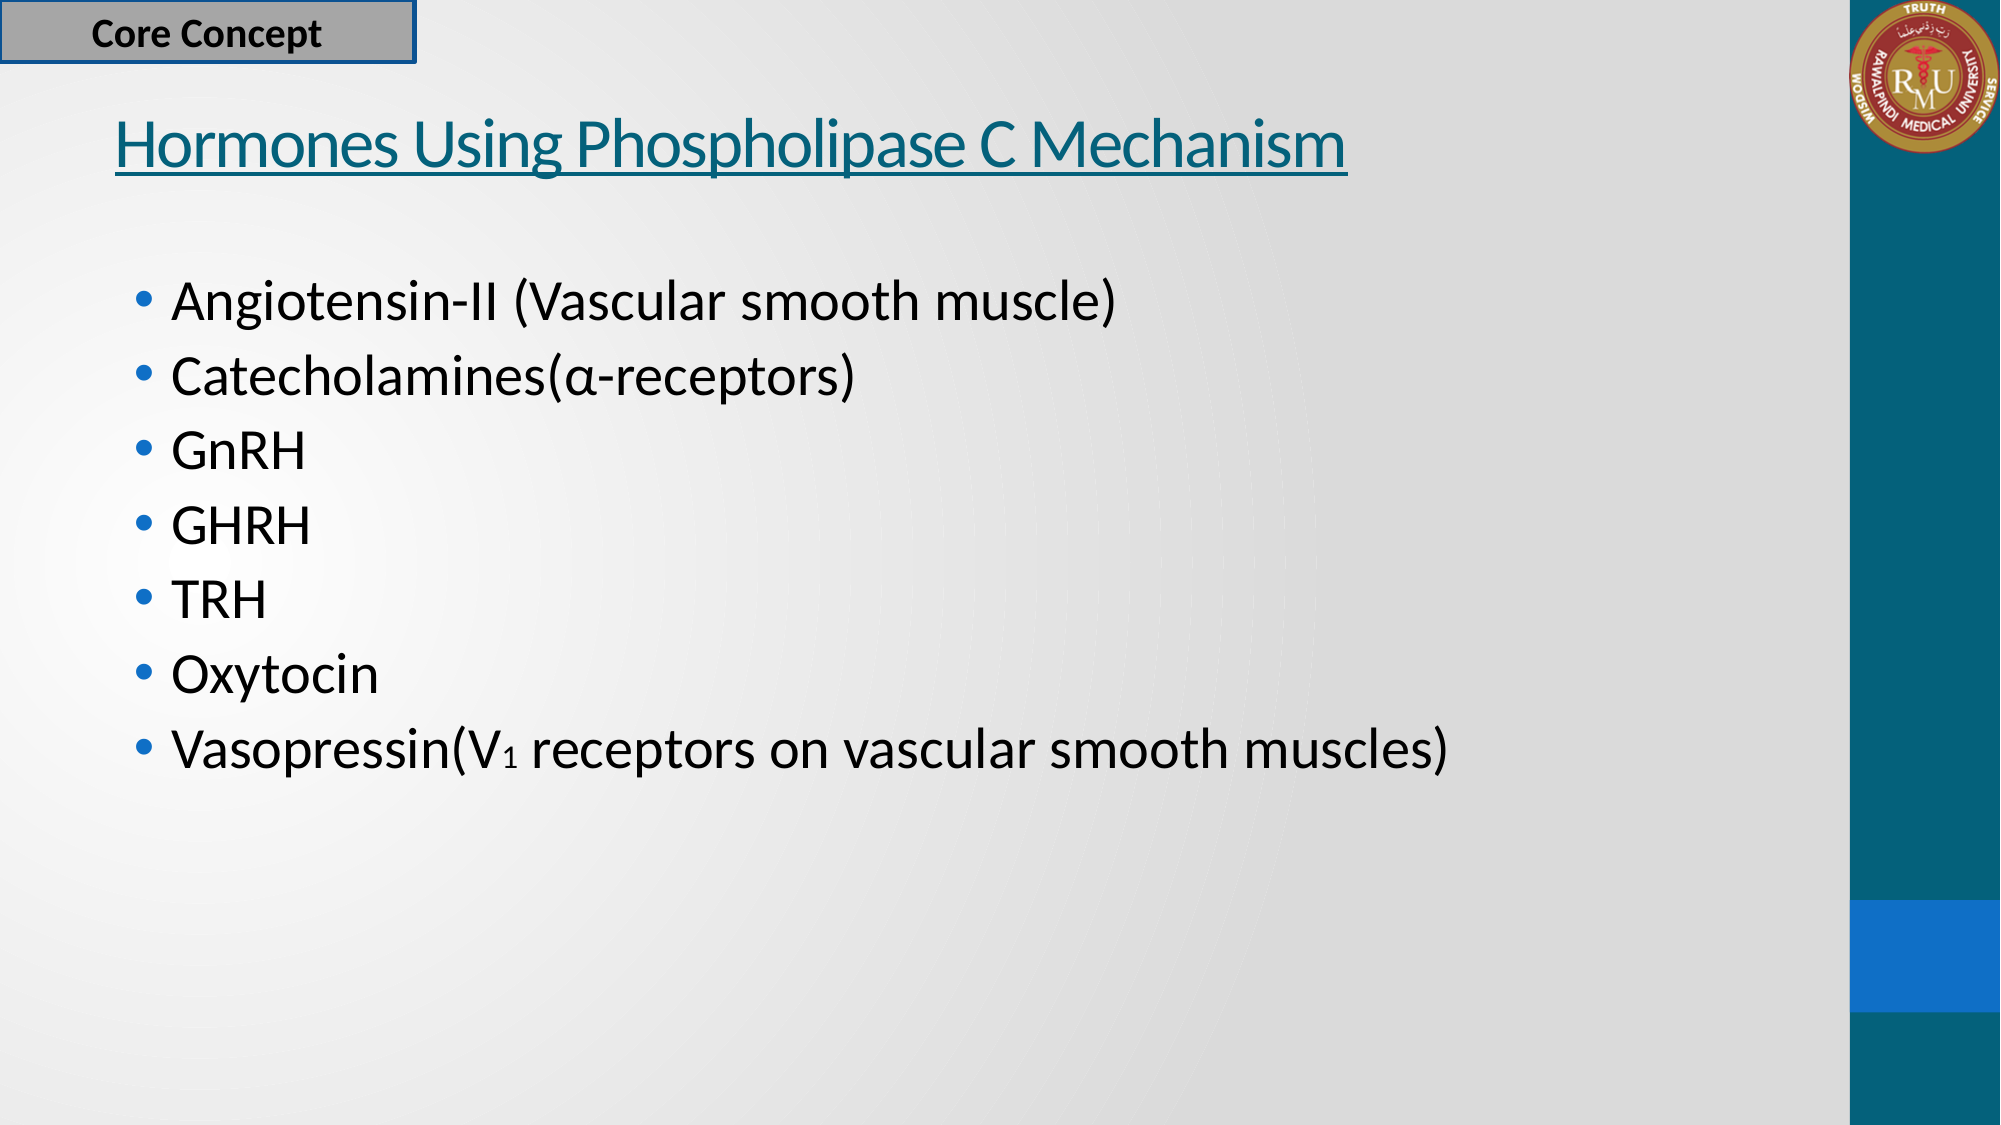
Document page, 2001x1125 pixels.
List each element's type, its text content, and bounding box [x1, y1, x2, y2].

title Hormones Using Phospholipase C Mechanism [99, 45, 1767, 233]
list Angiotensin-II (Vascular smooth muscle) Catecholamines(α-receptors) GnRH GHRH TRH Oxytocin Vasopressin(V1 receptors on vascular smooth muscles) [99, 262, 1767, 1050]
text_box Core Concept [0, 0, 417, 64]
picture [1849, 0, 2000, 153]
